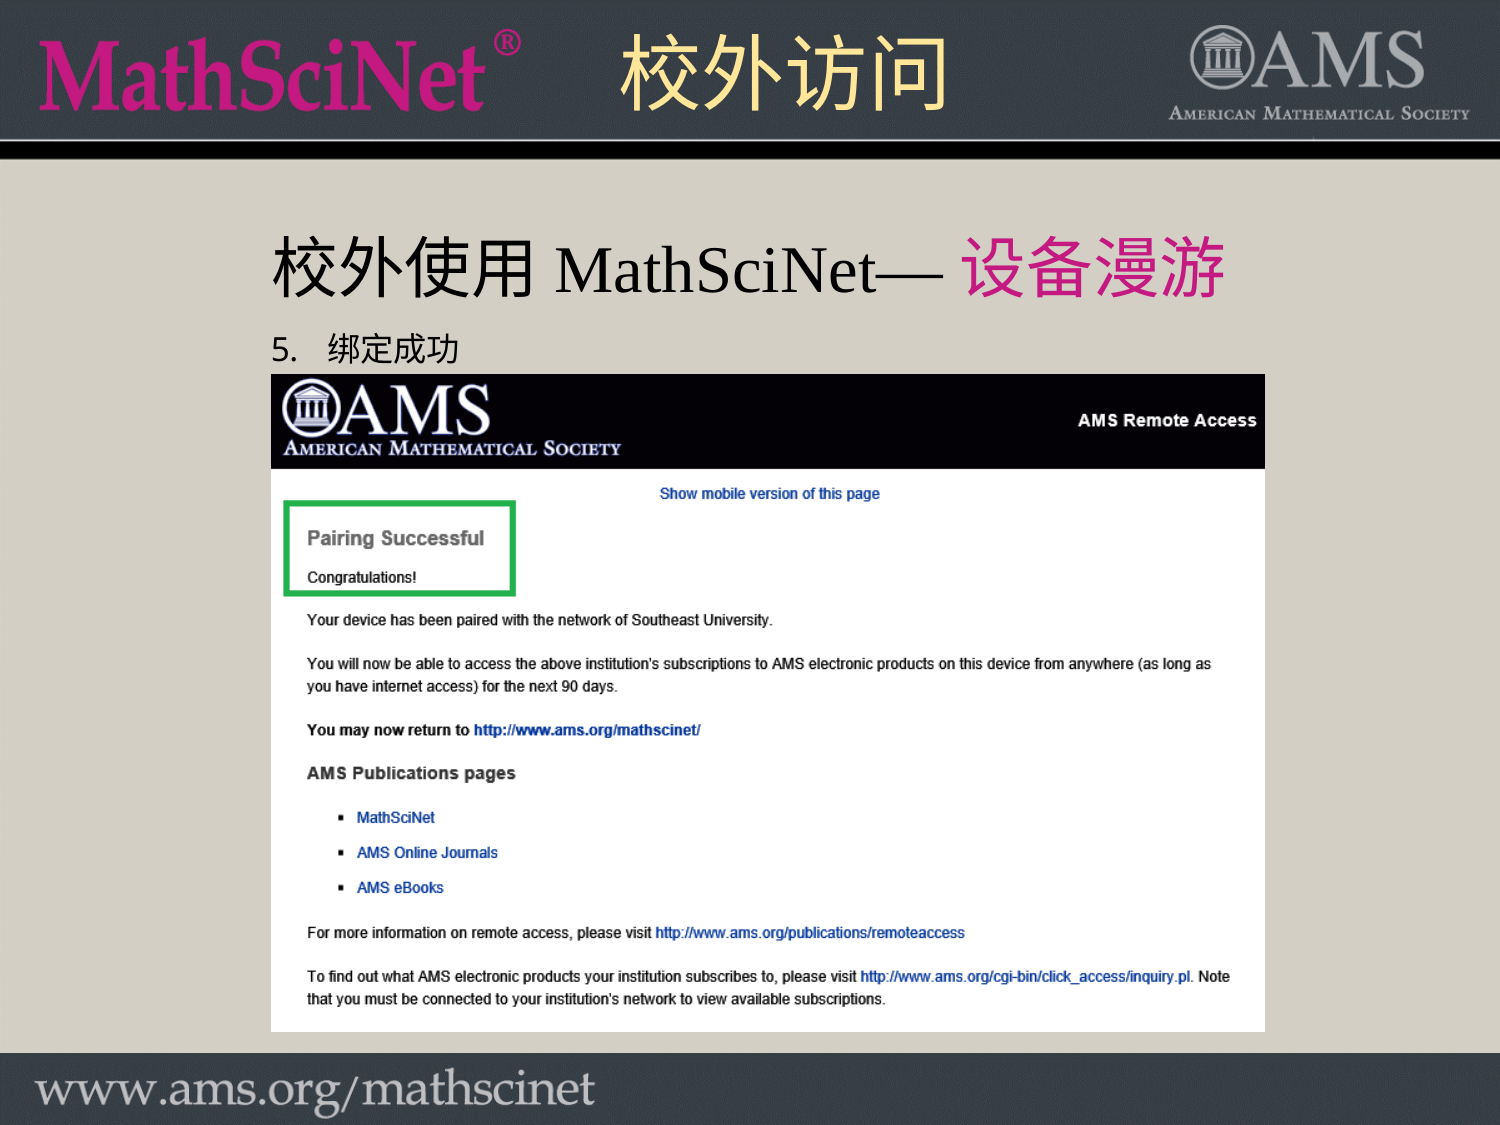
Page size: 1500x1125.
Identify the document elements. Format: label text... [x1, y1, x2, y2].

picture [0, 0, 1500, 1125]
text_box 校外访问 [603, 13, 967, 129]
text_box 校外使用MathSciNet—设备漫游 [256, 178, 1242, 314]
text_box 绑定成功 [181, 300, 1499, 1015]
